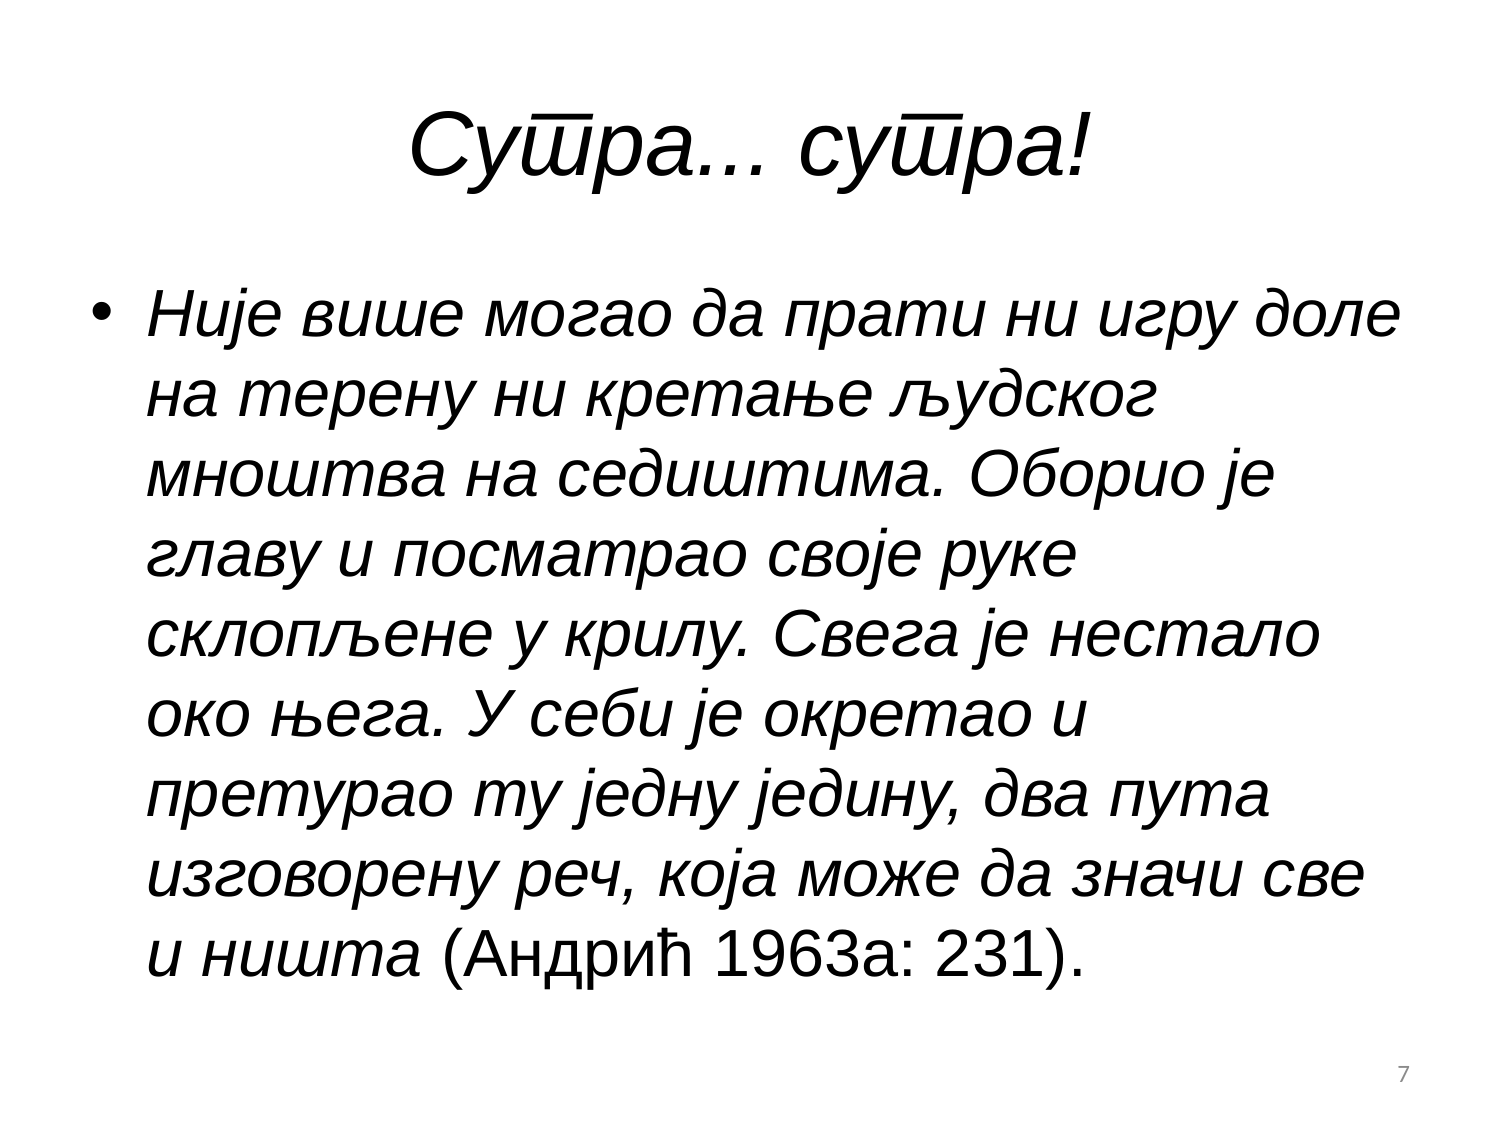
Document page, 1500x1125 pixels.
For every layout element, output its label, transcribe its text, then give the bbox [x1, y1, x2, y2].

title Сутра... сутра! [75, 45, 1425, 233]
list Није више могао да прати ни игру доле на терену ни кретање људског мноштва на седиштима. Оборио је главу и посматрао своје руке склопљене у крилу. Свега је нестало око њега. У себи је окретао и претурао ту једну једину, два пута изговорену реч, која може да значи све и ништа (Андрић 1963а: 231). [75, 262, 1425, 1005]
slide_number 7 [1074, 1042, 1425, 1103]
